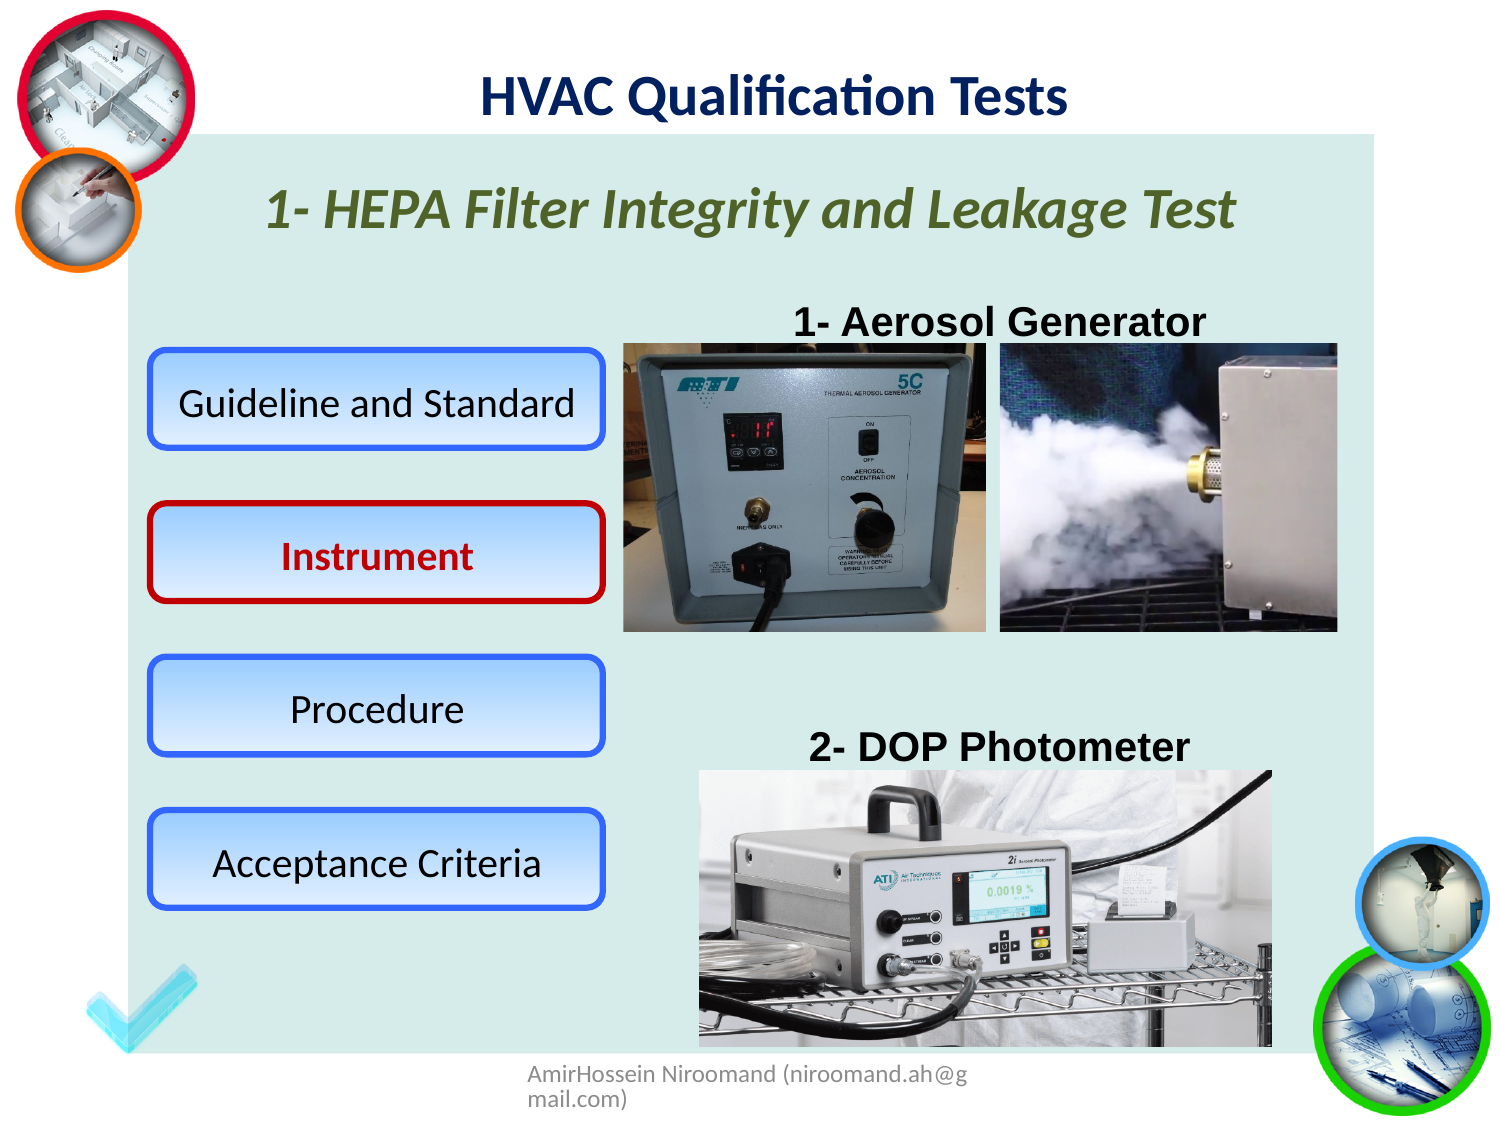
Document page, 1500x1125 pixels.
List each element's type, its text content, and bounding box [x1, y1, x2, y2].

text_box HVAC Qualification Tests [187, 50, 1363, 135]
text_box 2- DOP Photometer [712, 687, 1288, 778]
text_box [149, 656, 603, 755]
footer AmirHossein Niroomand (niroomand.ah@gmail.com) [512, 1042, 988, 1103]
text_box [149, 349, 603, 448]
text_box [149, 810, 603, 908]
text_box [149, 503, 603, 602]
text_box Procedure [156, 674, 599, 740]
text_box 1- Aerosol Generator [712, 262, 1288, 353]
picture [0, 0, 1500, 1125]
text_box 1- HEPA Filter Integrity and Leakage Test [162, 162, 1338, 248]
text_box Acceptance Criteria [156, 828, 599, 893]
text_box Guideline and Standard [156, 367, 599, 433]
text_box Instrument [156, 521, 599, 587]
